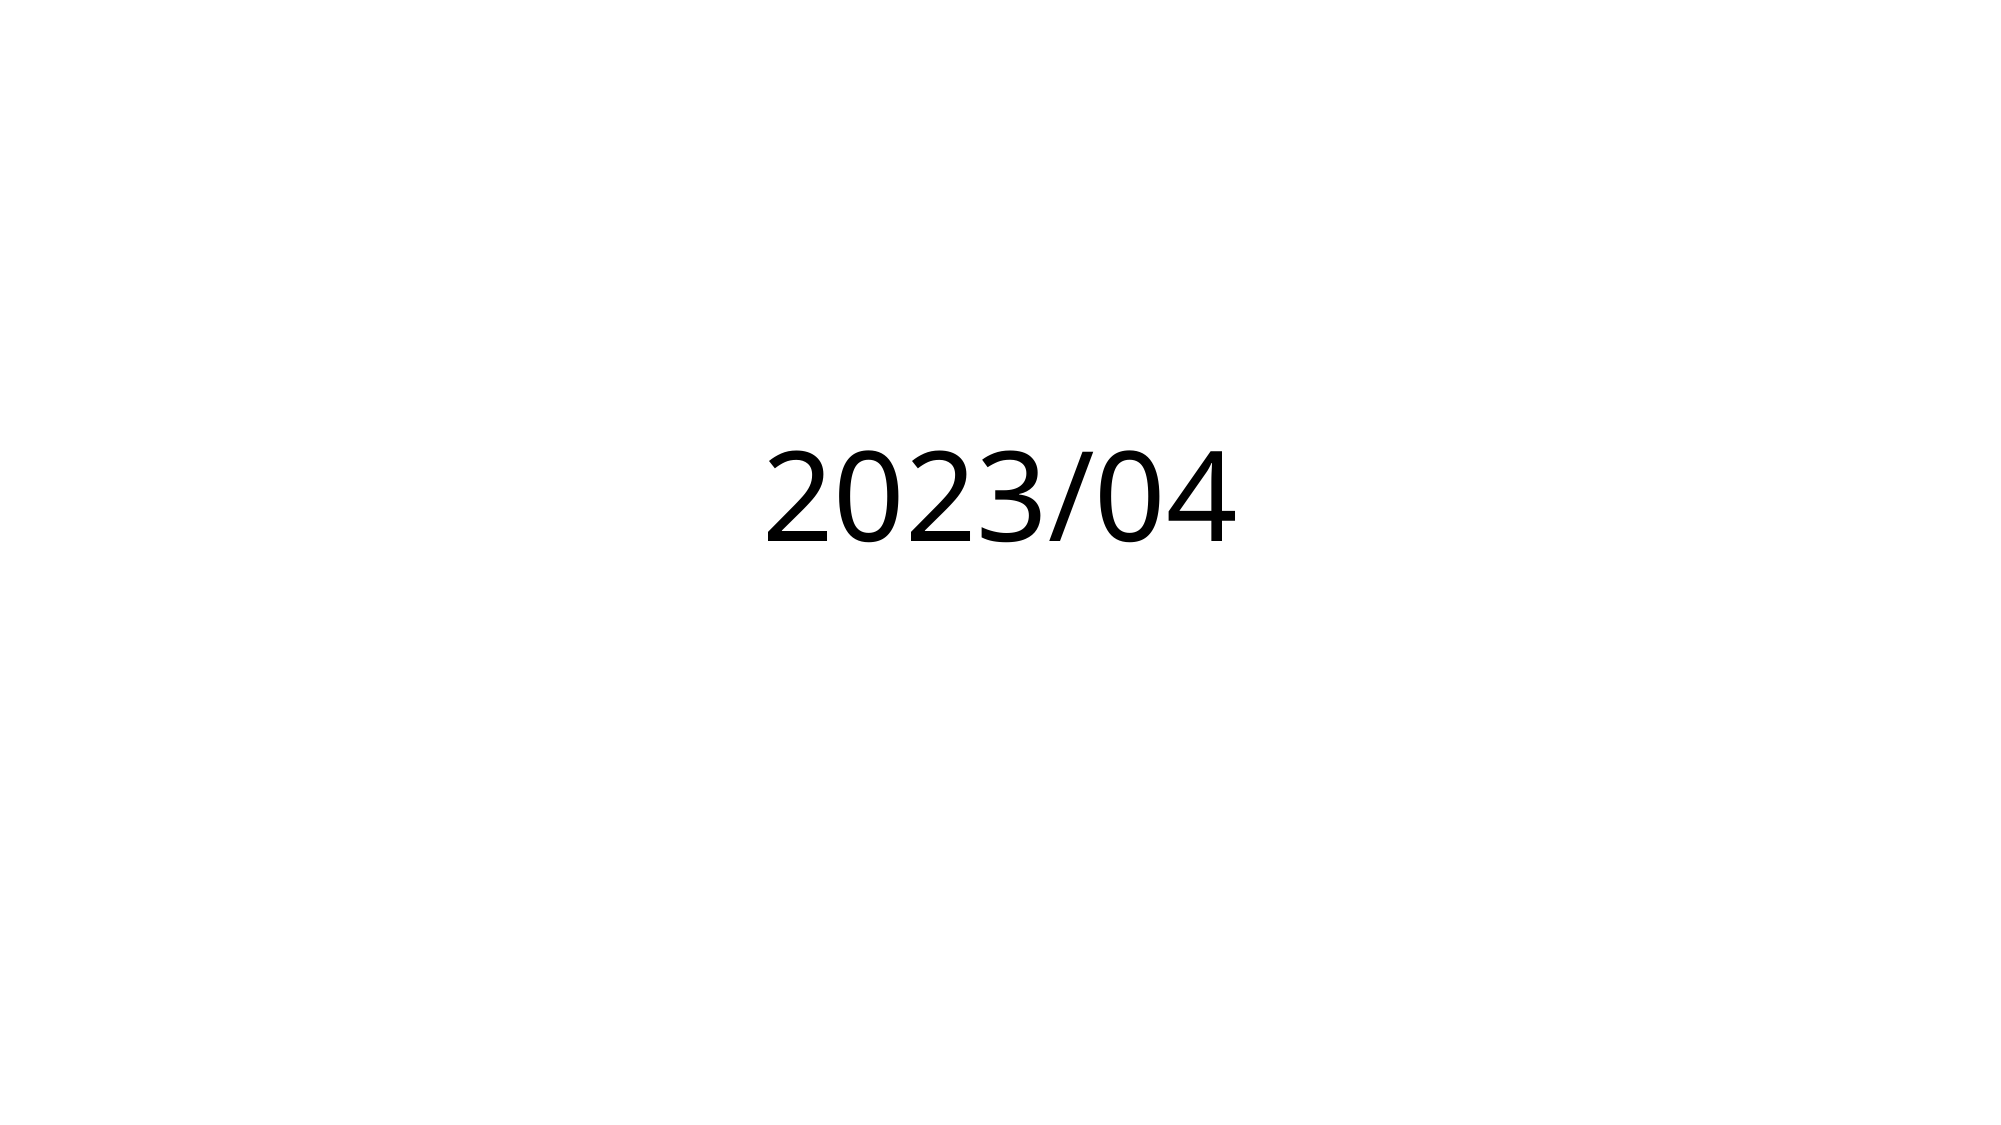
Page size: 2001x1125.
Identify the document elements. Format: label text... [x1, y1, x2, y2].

title 2023/04 [249, 184, 1750, 576]
